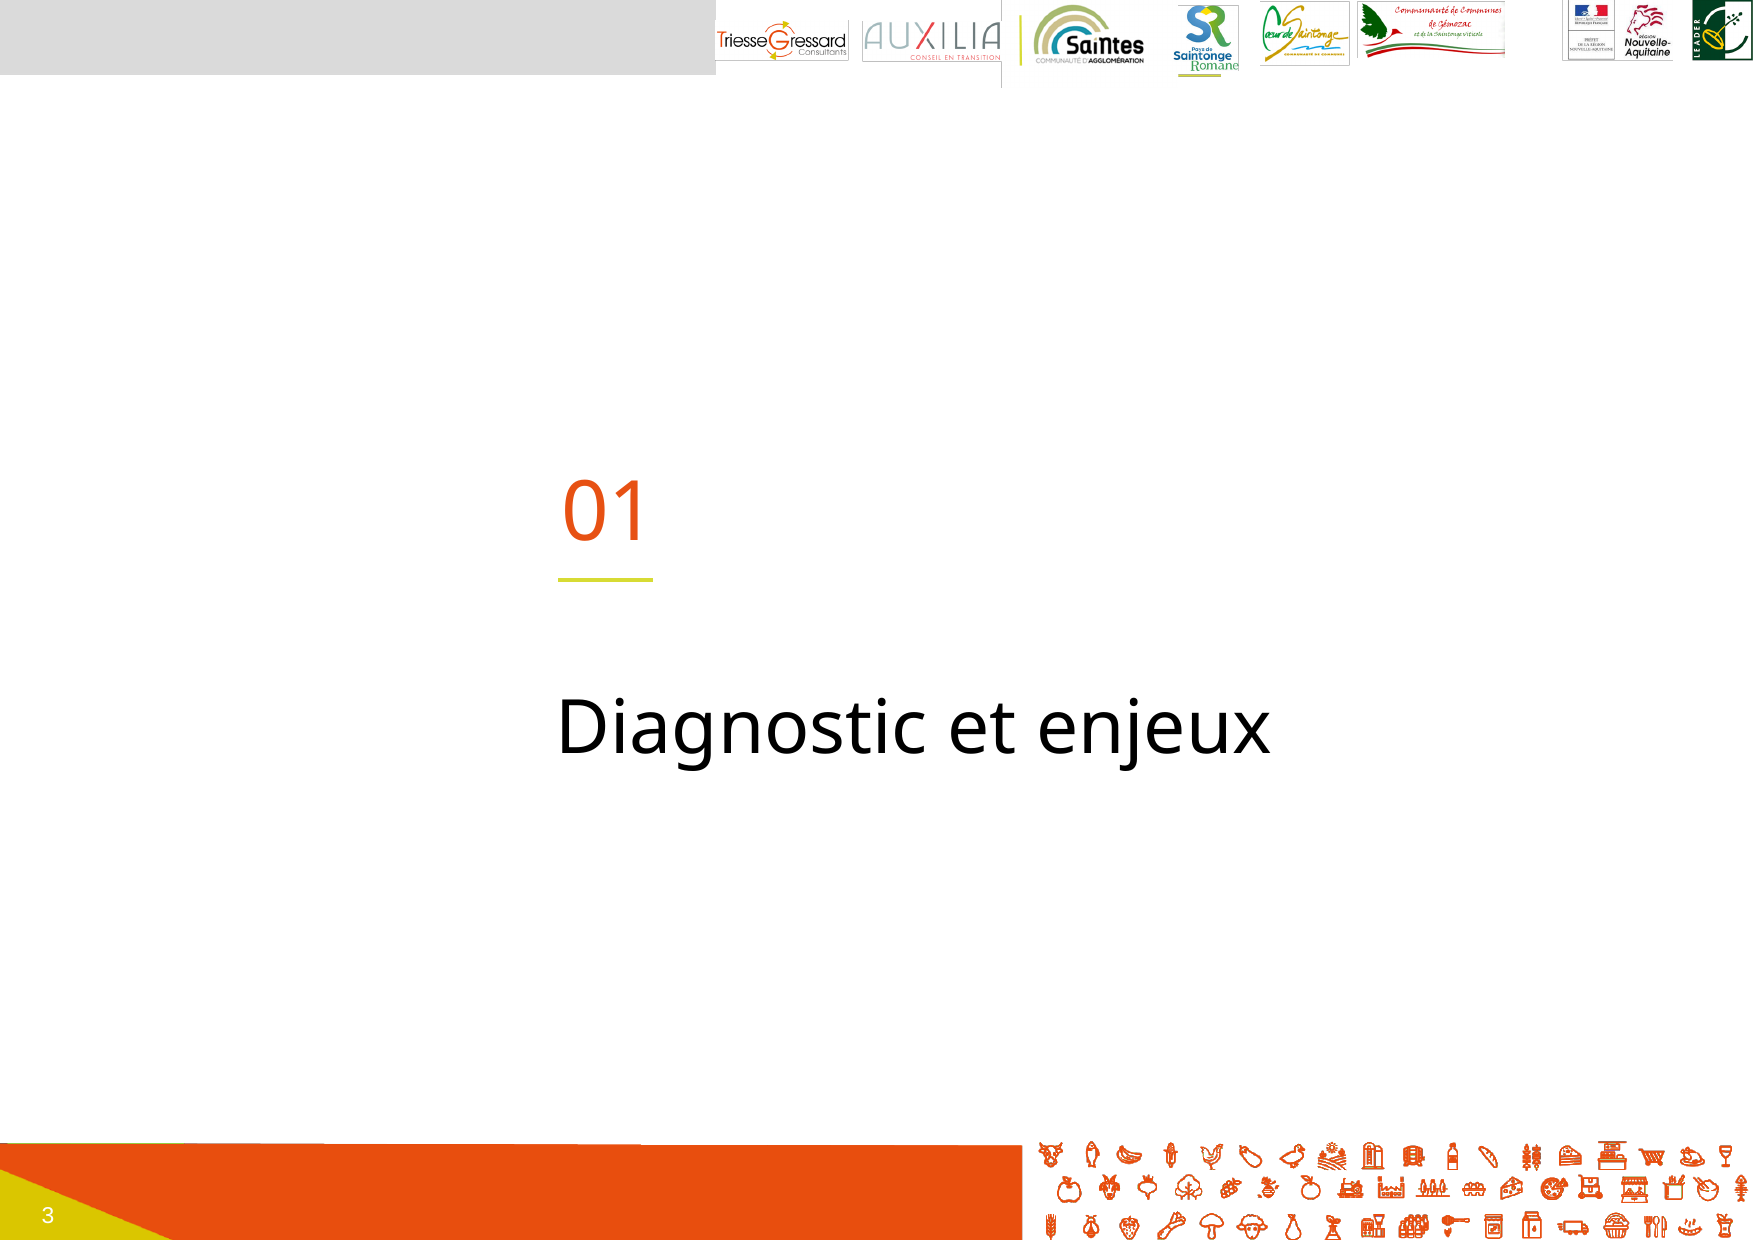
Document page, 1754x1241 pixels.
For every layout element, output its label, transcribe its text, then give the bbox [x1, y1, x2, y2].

slide_number 3 [0, 1181, 70, 1241]
picture [0, 0, 1754, 1240]
text_box Diagnostic et enjeux [540, 579, 1418, 868]
text_box 01 [546, 454, 806, 560]
